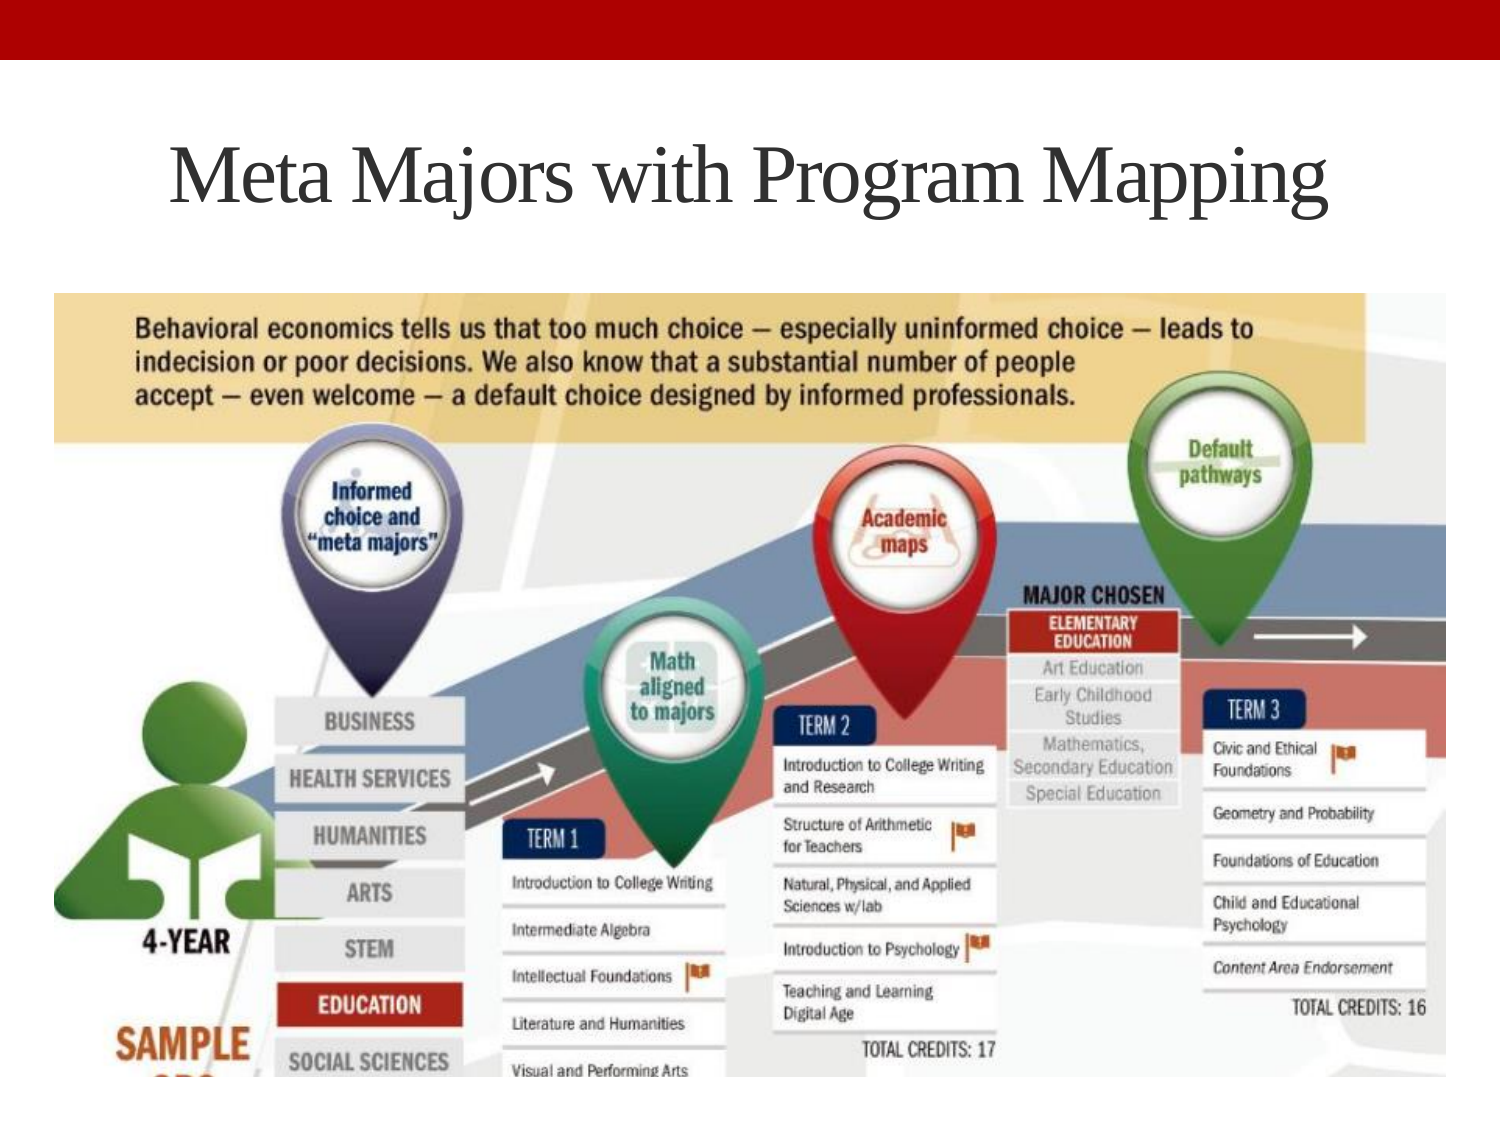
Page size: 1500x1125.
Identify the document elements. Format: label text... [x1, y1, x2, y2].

picture [53, 293, 1447, 1077]
title Meta Majors with Program Mapping [75, 87, 1425, 250]
